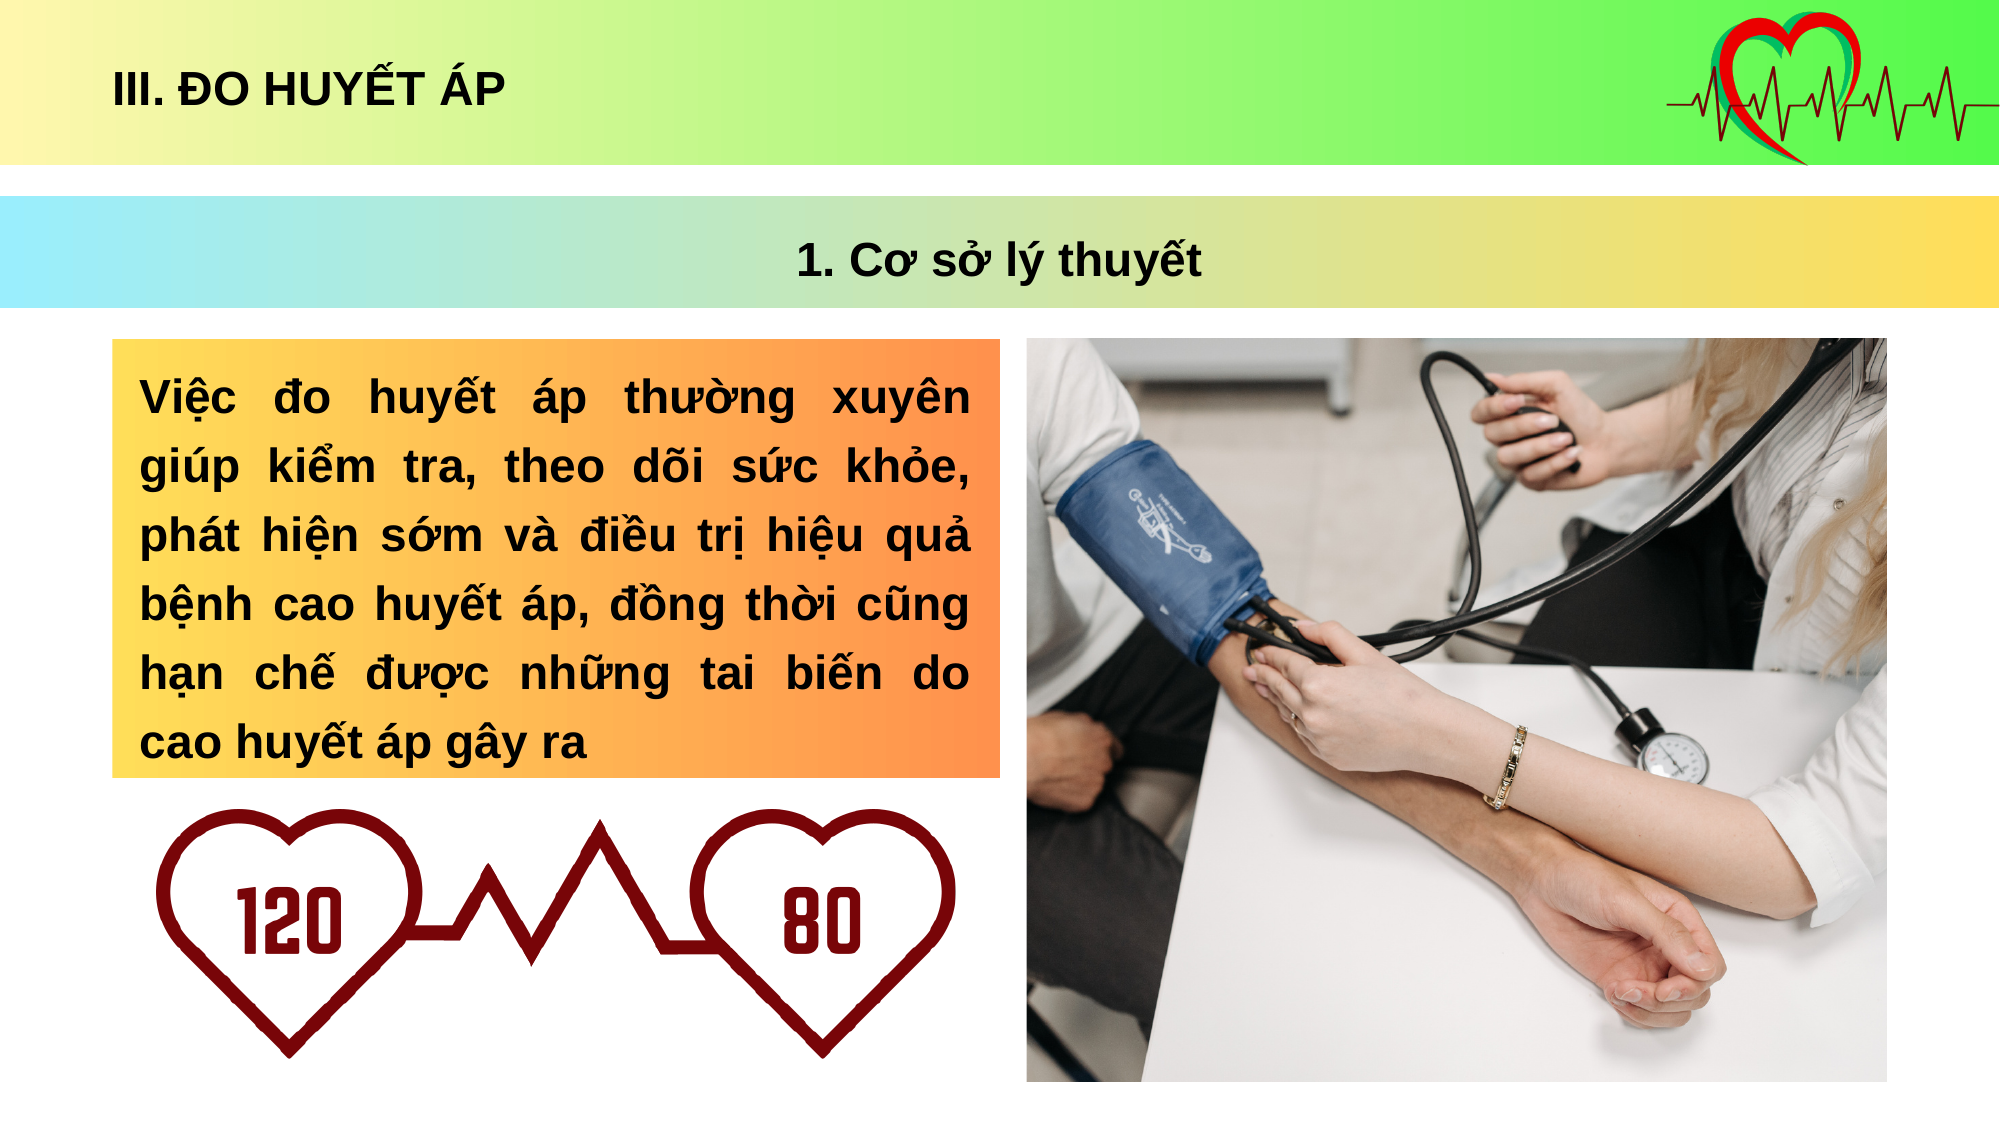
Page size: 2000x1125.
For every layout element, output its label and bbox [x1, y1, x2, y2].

text_box [0, 196, 2000, 308]
text_box [112, 338, 1000, 779]
text_box [0, 0, 2000, 166]
text_box [1026, 338, 1887, 1082]
text_box [156, 809, 956, 1059]
